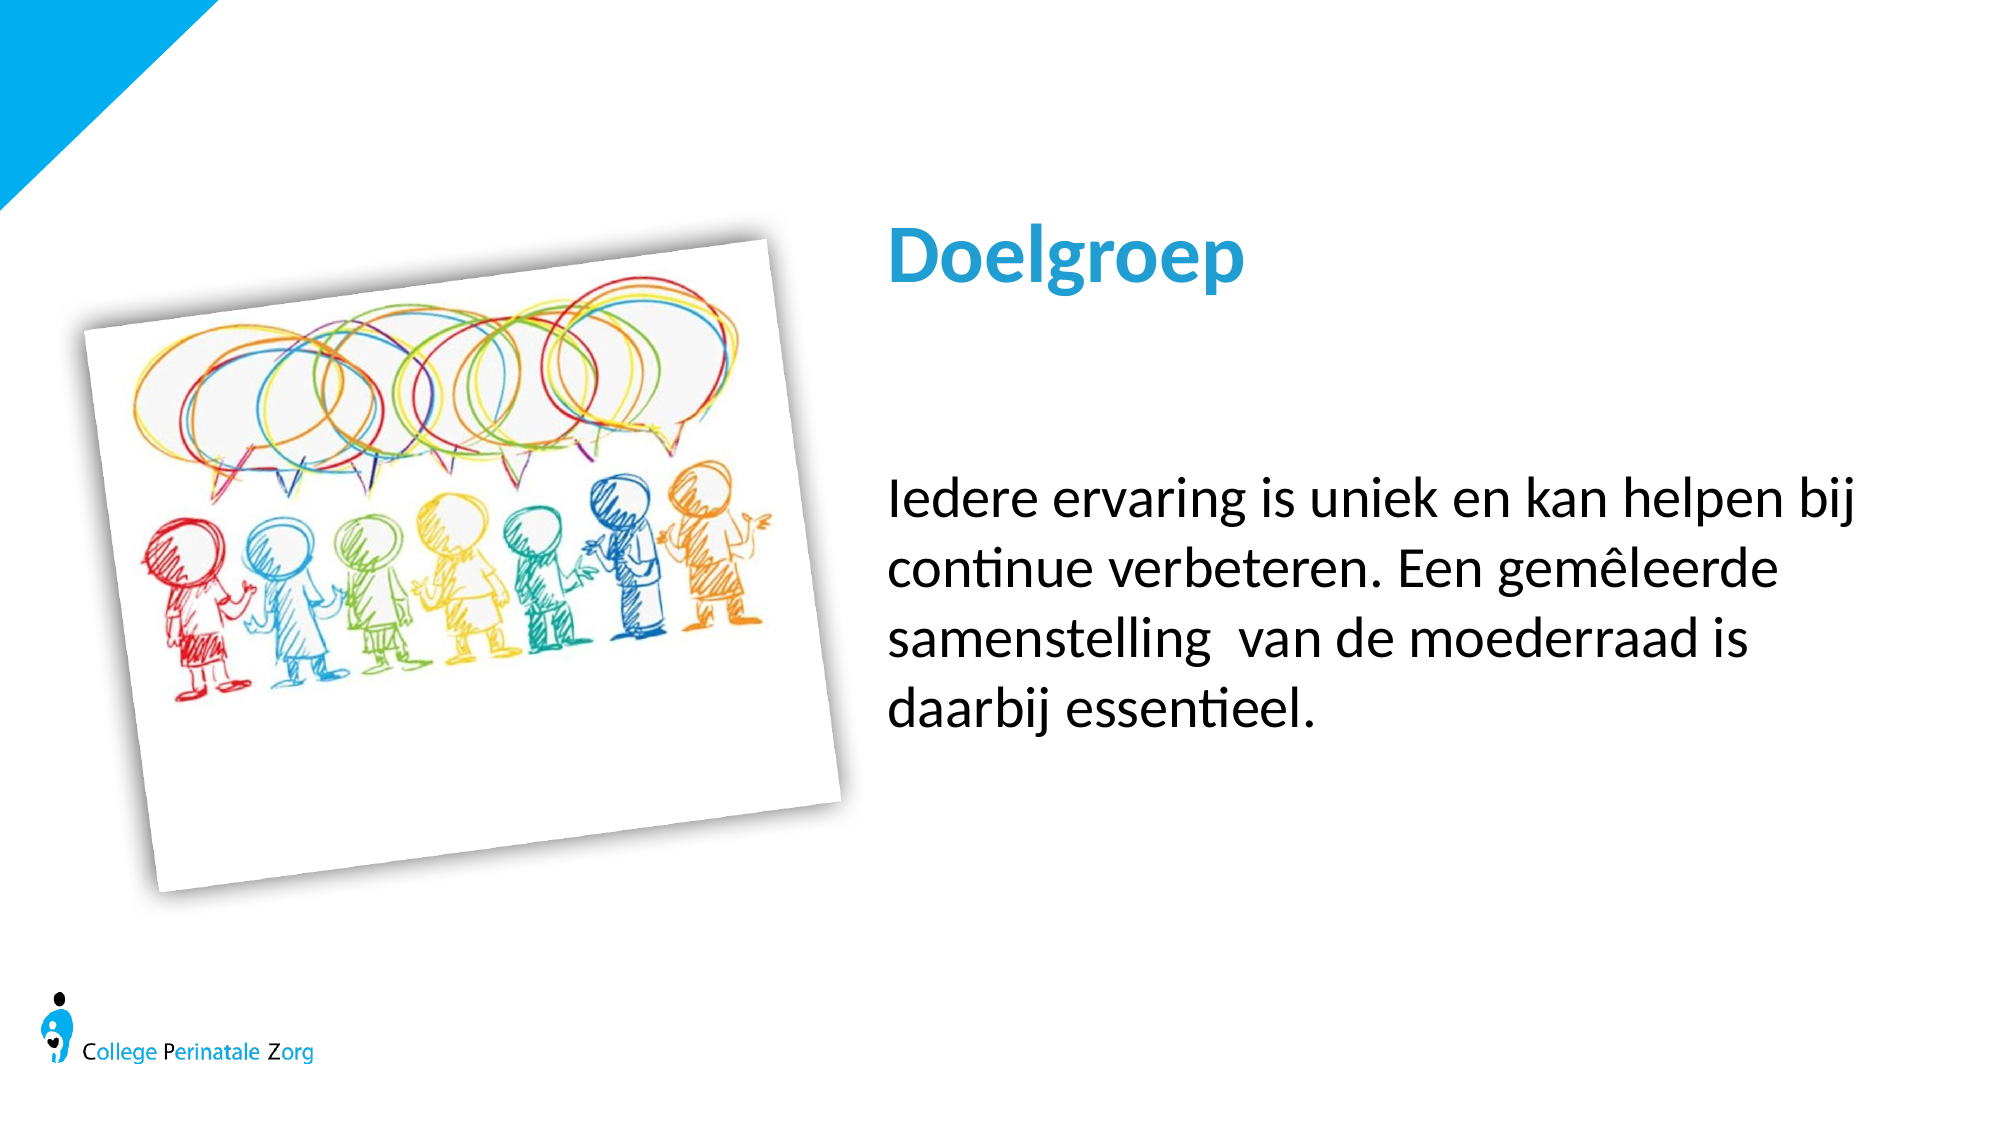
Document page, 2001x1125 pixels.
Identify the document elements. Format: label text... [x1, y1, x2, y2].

picture [85, 239, 841, 892]
text_box Doelgroep Iedere ervaring is uniek en kan helpen bij continue verbeteren. Een gemêleerde samenstelling van de moederraad is daarbij essentieel. [872, 191, 1904, 867]
picture [41, 992, 313, 1064]
